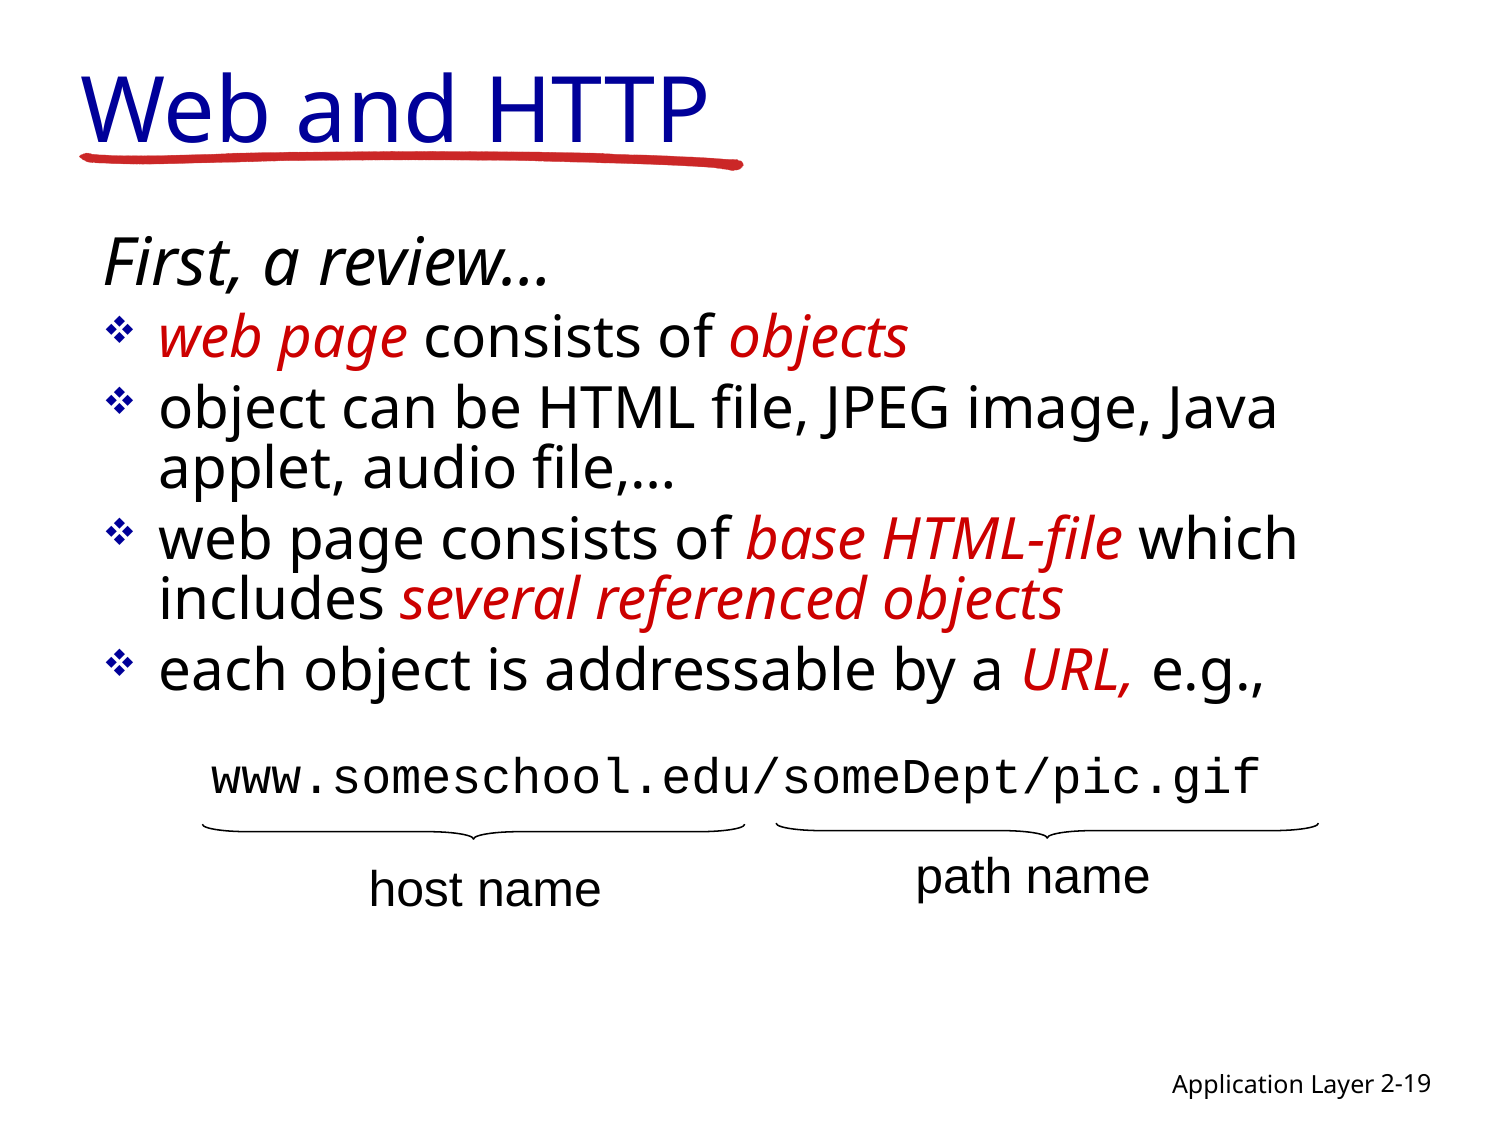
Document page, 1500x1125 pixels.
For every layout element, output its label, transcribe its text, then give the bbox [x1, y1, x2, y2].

footer Application Layer [914, 1060, 1391, 1109]
list First, a review… web page consists of objects object can be HTML file, JPEG image, Java applet, audio file,… web page consists of base HTML-file which includes several referenced objects each object is addressable by a URL, e.g., [87, 223, 1363, 986]
title Web and HTTP [65, 33, 1341, 180]
slide_number 2-19 [1365, 1059, 1477, 1106]
picture [76, 146, 752, 176]
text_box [196, 735, 1319, 924]
